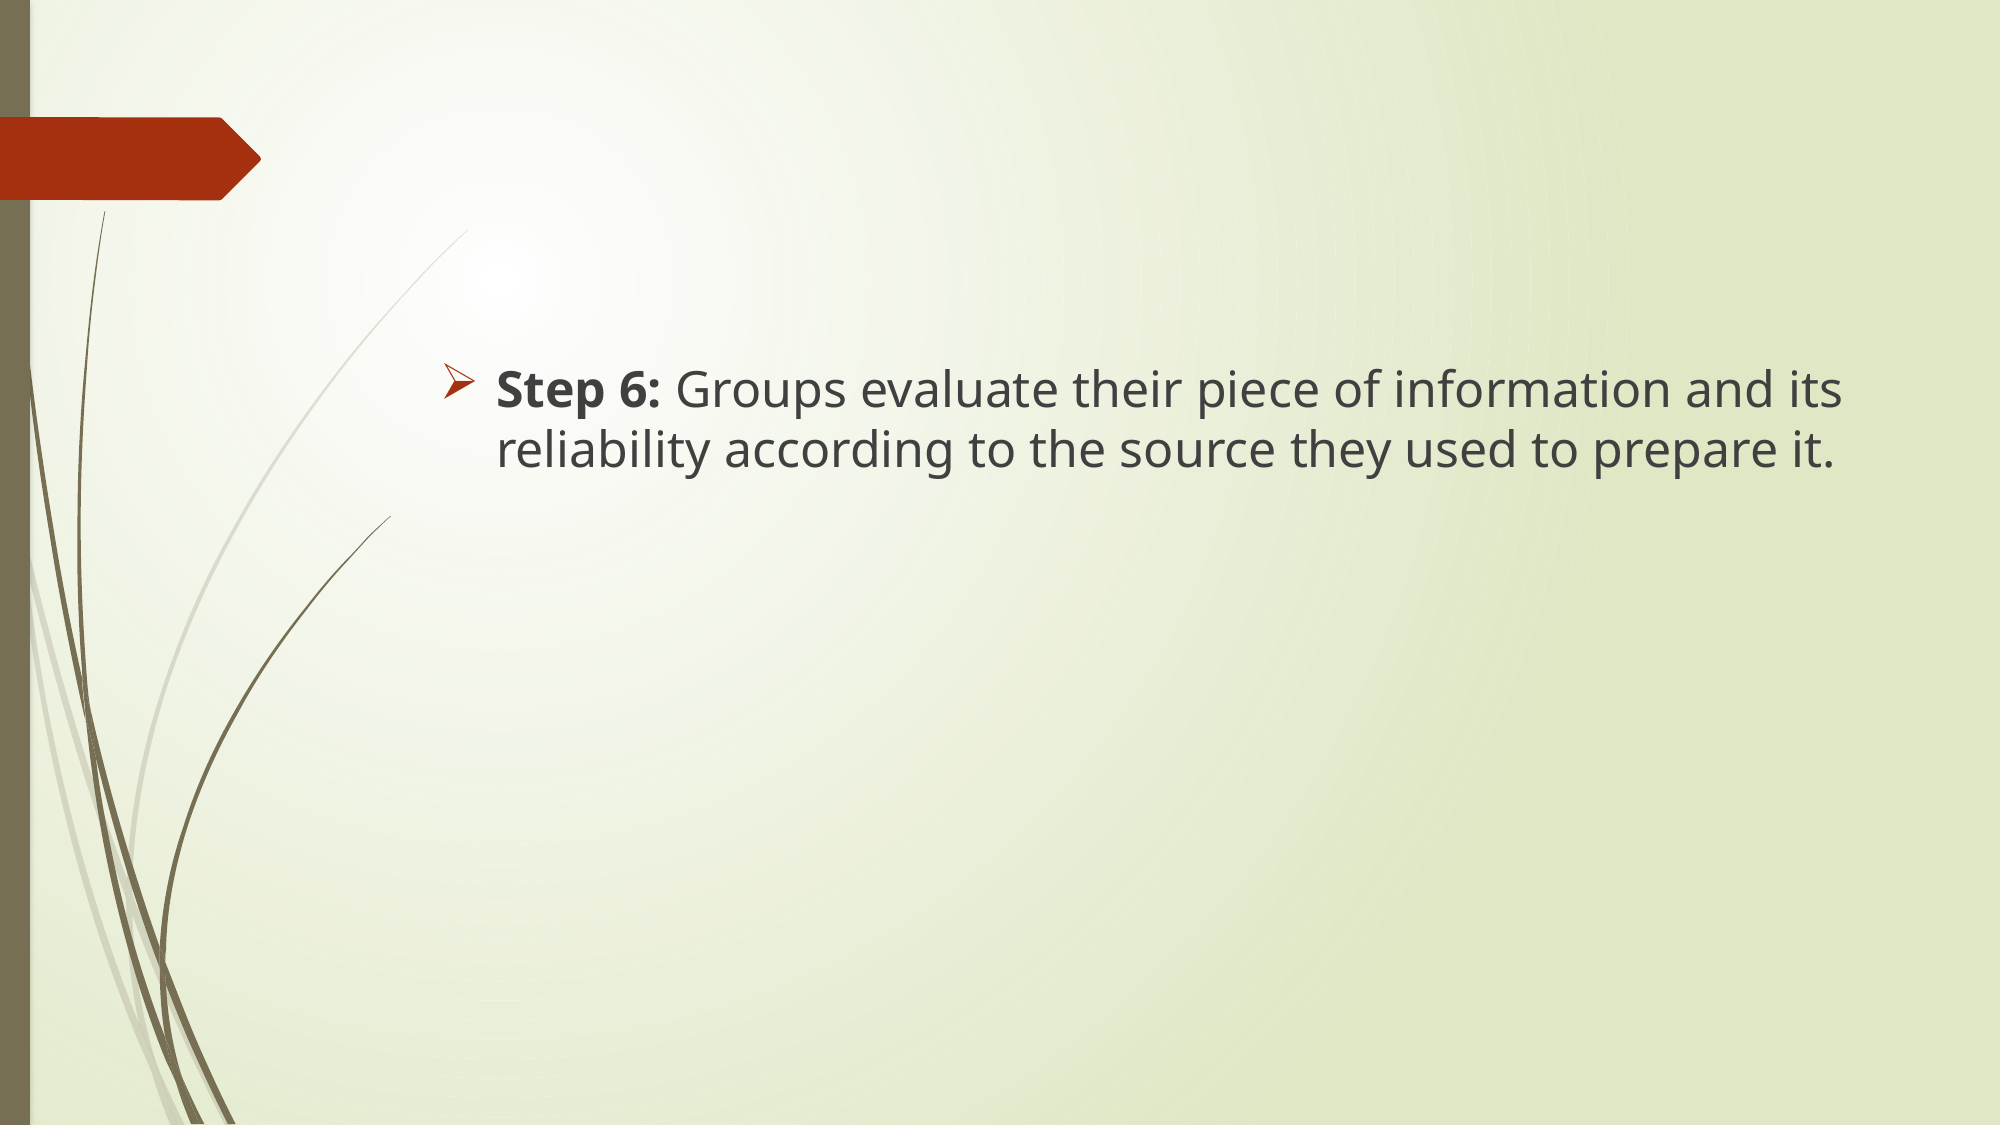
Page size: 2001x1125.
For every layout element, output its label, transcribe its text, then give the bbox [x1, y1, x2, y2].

list Step 6: Groups evaluate their piece of information and its reliability according to the source they used to prepare it. [424, 350, 1888, 970]
